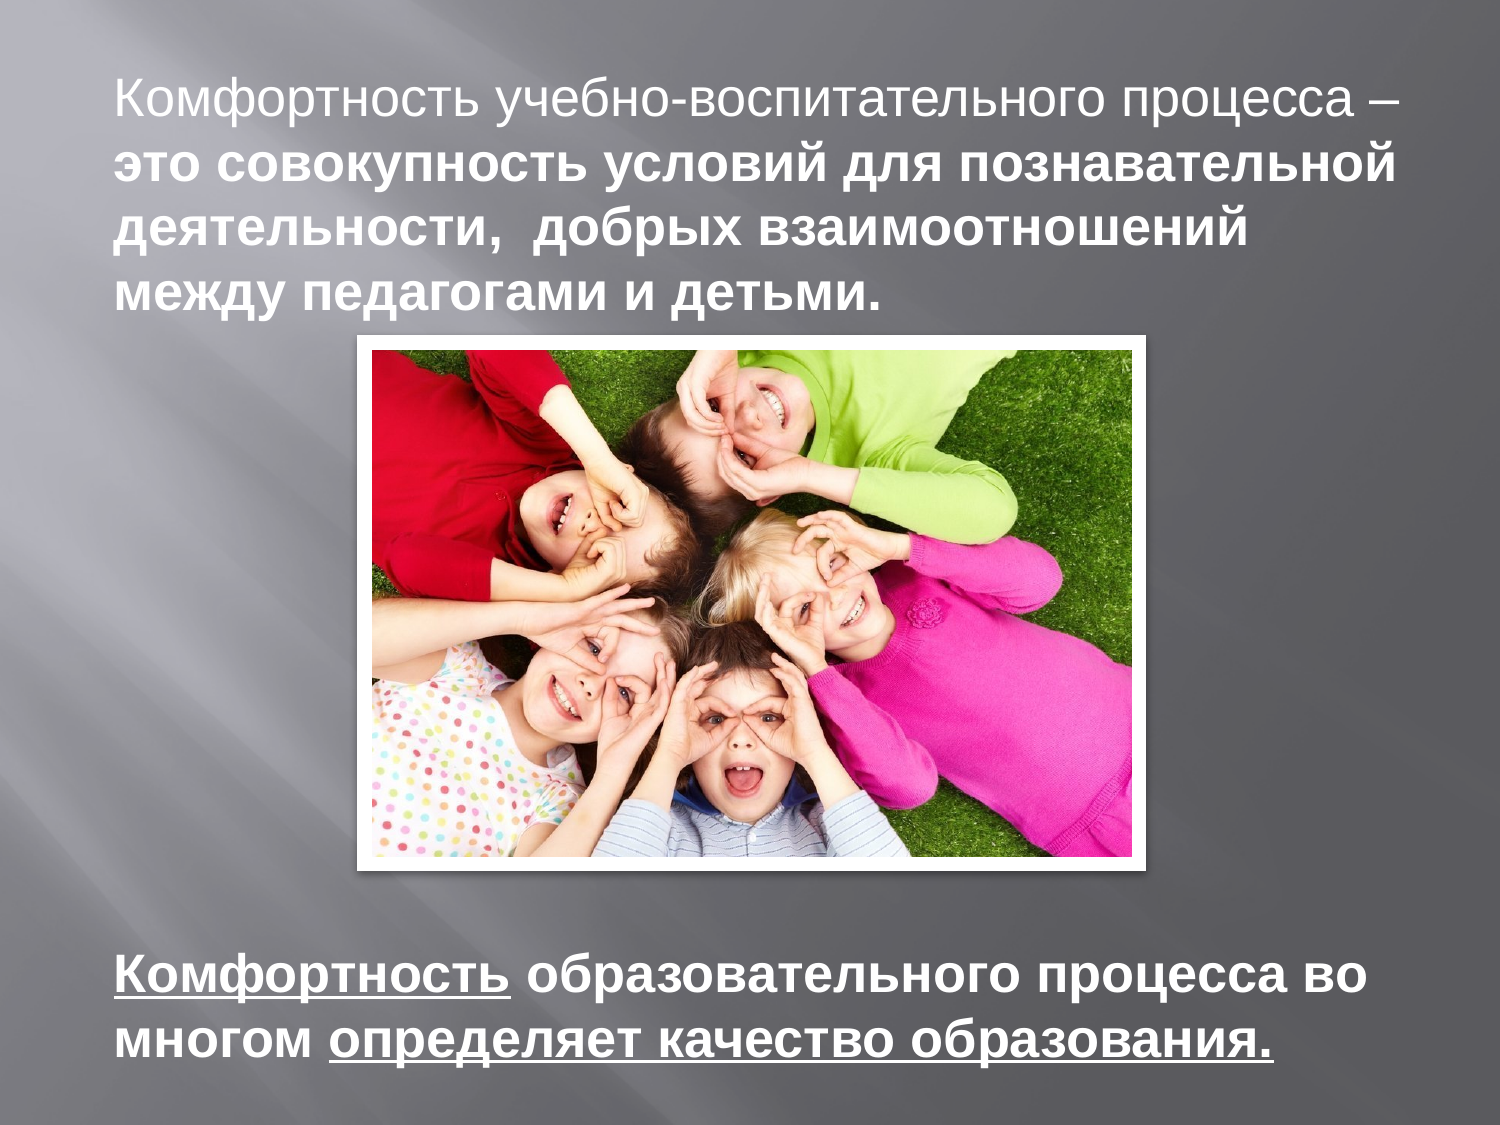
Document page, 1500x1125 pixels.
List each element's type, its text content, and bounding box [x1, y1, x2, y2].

list Комфортность учебно-воспитательного процесса – это совокупность условий для познавательной деятельности, добрых взаимоотношений между педагогами и детьми. Комфортность образовательного процесса во многом определяет качество образования. [76, 54, 1427, 1094]
picture [371, 349, 1132, 857]
